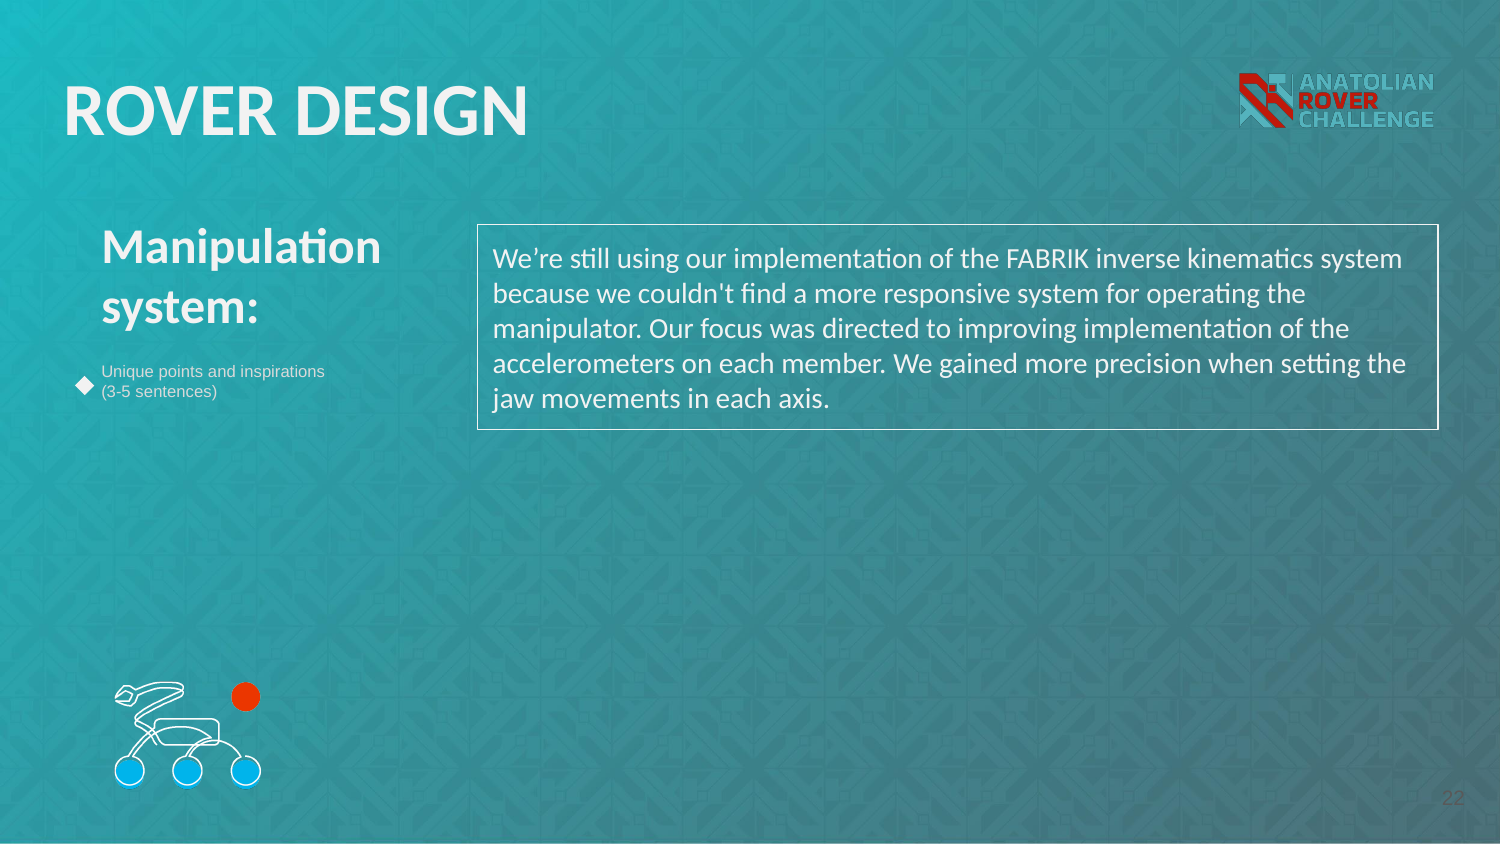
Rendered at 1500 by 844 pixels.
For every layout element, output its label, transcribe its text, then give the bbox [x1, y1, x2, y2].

slide_number ‹#› [1389, 764, 1480, 830]
text_box Manipulation system: [86, 198, 416, 346]
text_box ROVER DESIGN [48, 62, 559, 165]
text_box Unique points and inspirations (3-5 sentences) [86, 346, 416, 416]
text_box [74, 375, 95, 396]
text_box We’re still using our implementation of the FABRIK inverse kinematics system because we couldn't find a more responsive system for operating the manipulator. Our focus was directed to improving implementation of the accelerometers on each member. We gained more precision when setting the jaw movements in each axis. [477, 224, 1438, 430]
picture [0, 0, 1500, 844]
